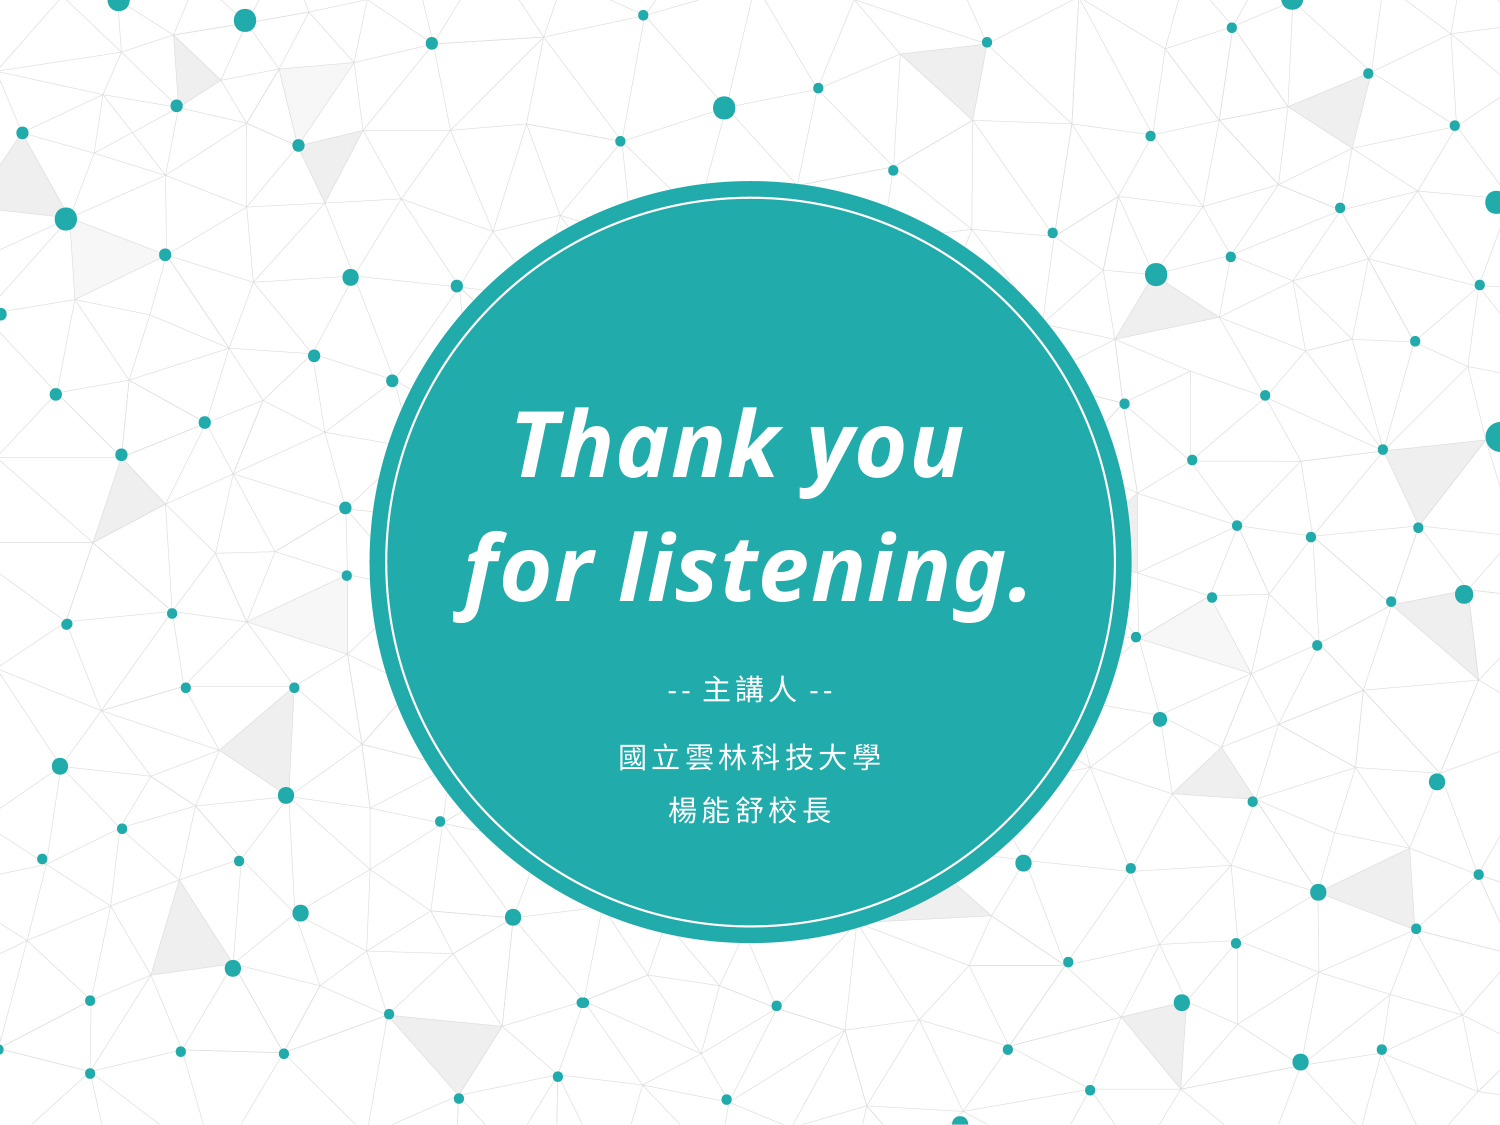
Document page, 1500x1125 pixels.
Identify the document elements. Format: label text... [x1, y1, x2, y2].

text_box --主講人-- [543, 664, 957, 714]
text_box Thank you for listening. [391, 378, 1109, 628]
text_box 國立雲林科技大學 楊能舒校長 [543, 714, 957, 835]
picture [0, 0, 1500, 1125]
